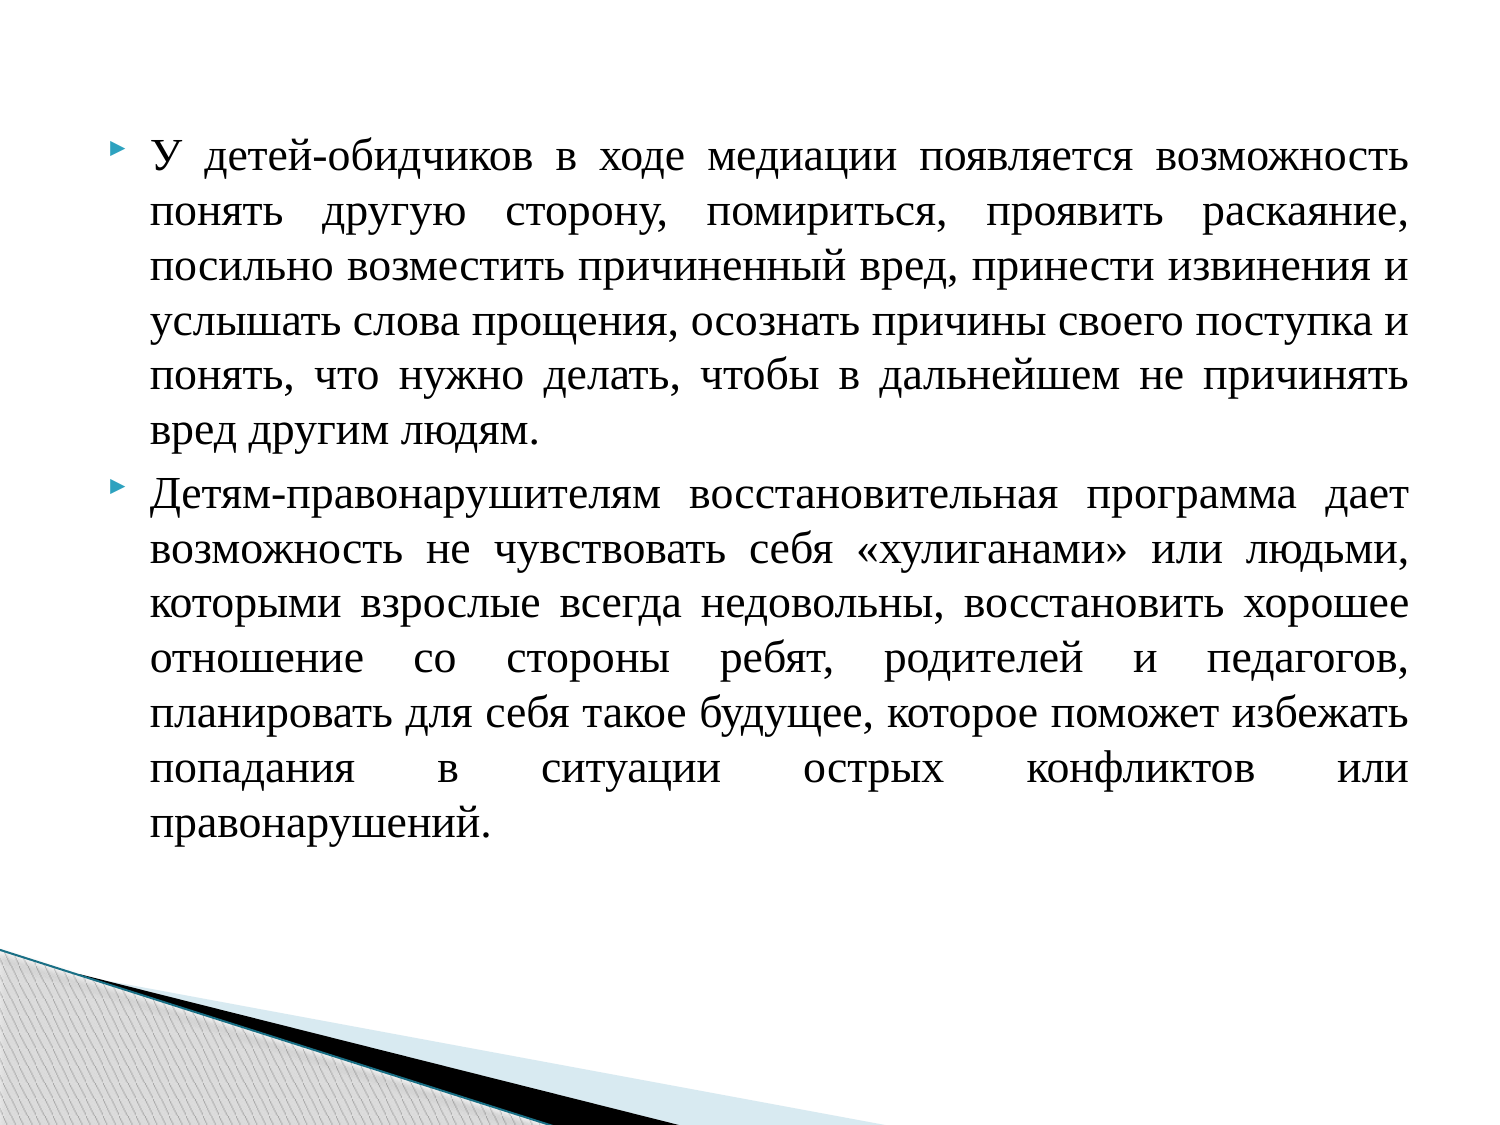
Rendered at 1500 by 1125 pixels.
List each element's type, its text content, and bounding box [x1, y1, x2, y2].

list У детей-обидчиков в ходе медиации появляется возможность понять другую сторону, помириться, проявить раскаяние, посильно возместить причиненный вред, принести извинения и услышать слова прощения, осознать причины своего поступка и понять, что нужно делать, чтобы в дальнейшем не причинять вред другим людям. Детям-правонарушителям восстановительная программа дает возможность не чувствовать себя «хулиганами» или людьми, которыми взрослые всегда недовольны, восстановить хорошее отношение со стороны ребят, родителей и педагогов, планировать для себя такое будущее, которое поможет избежать попадания в ситуации острых конфликтов или правонарушений. [75, 117, 1425, 986]
